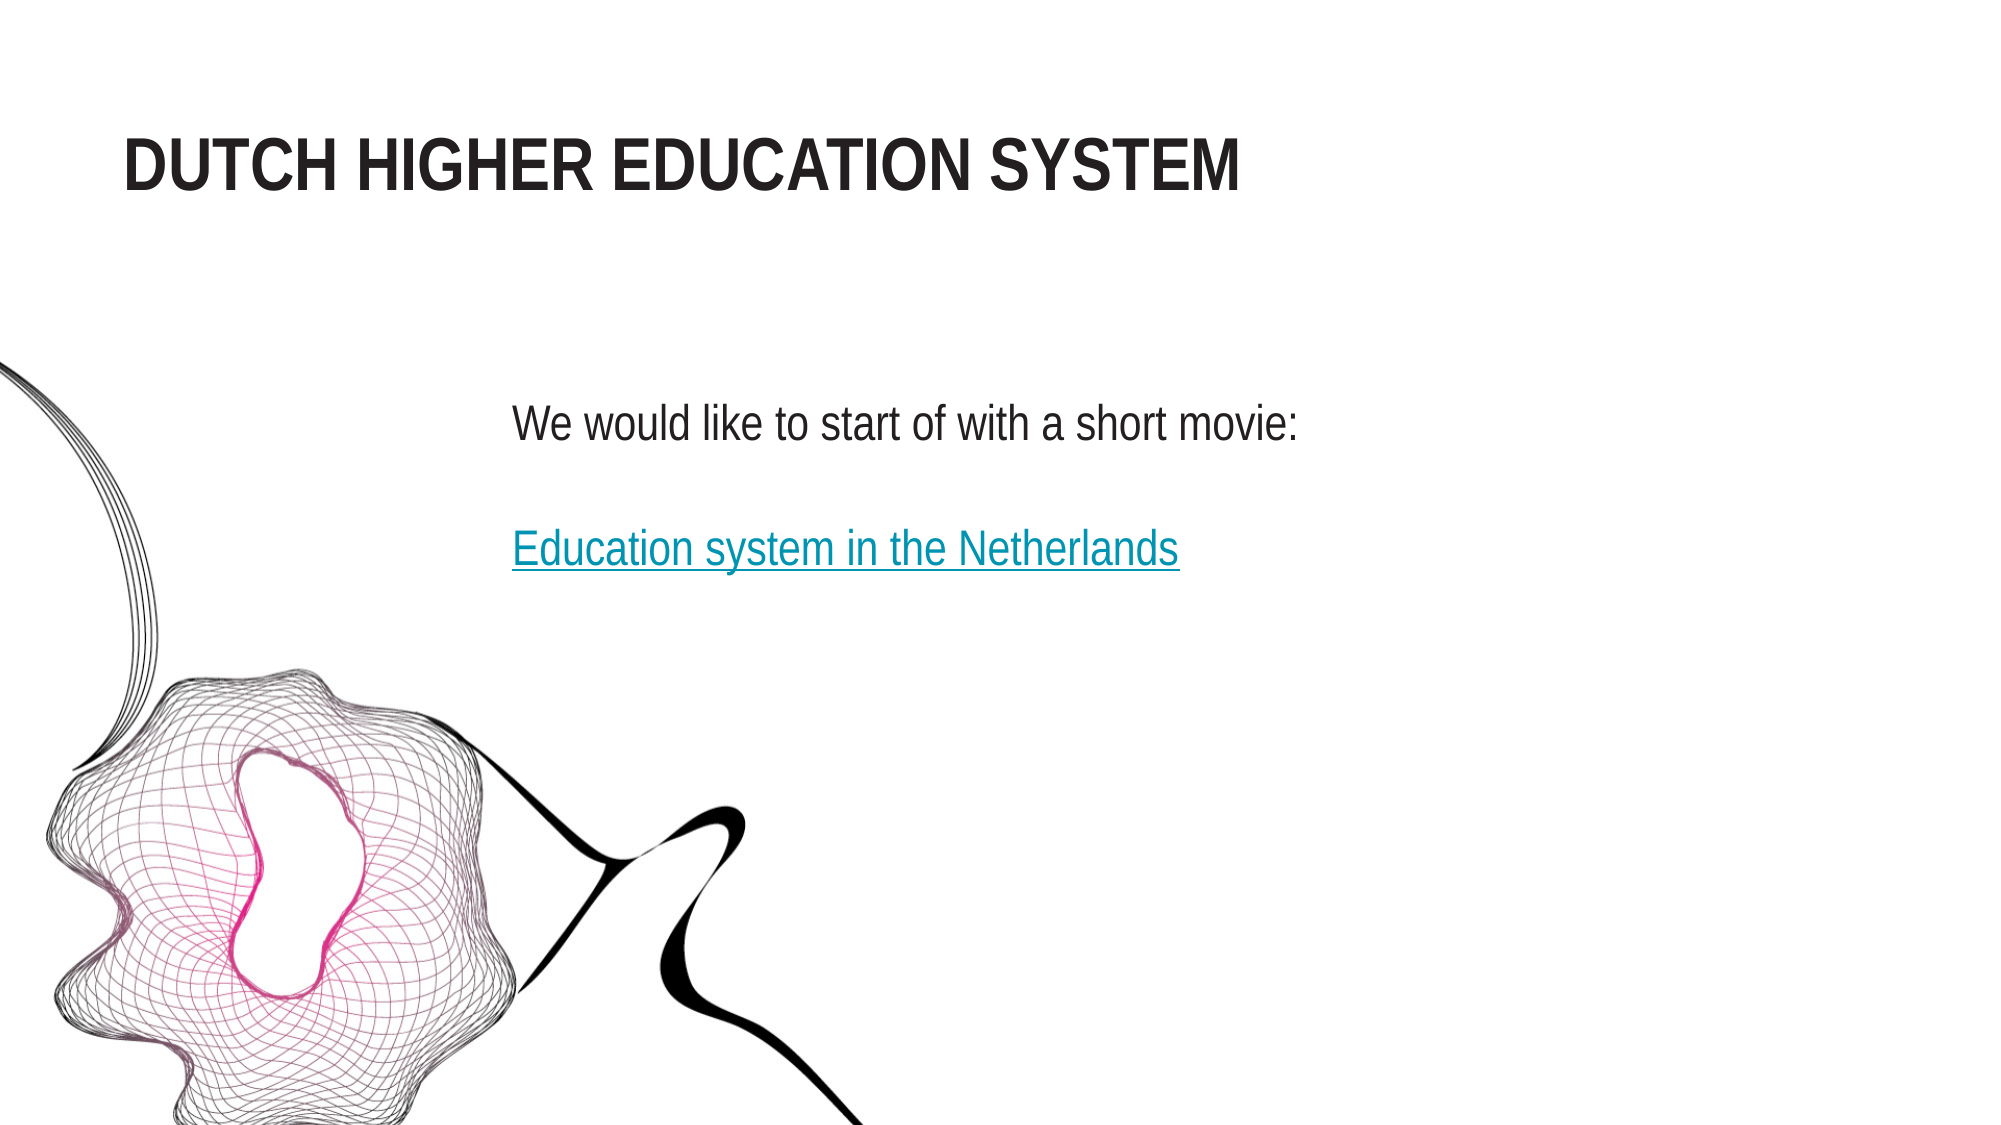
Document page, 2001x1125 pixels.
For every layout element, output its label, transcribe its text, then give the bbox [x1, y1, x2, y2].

list We would like to start of with a short movie: Education system in the Netherlands [512, 409, 1336, 581]
title Dutch higher education system [124, 124, 1325, 284]
picture [0, 0, 2000, 1125]
